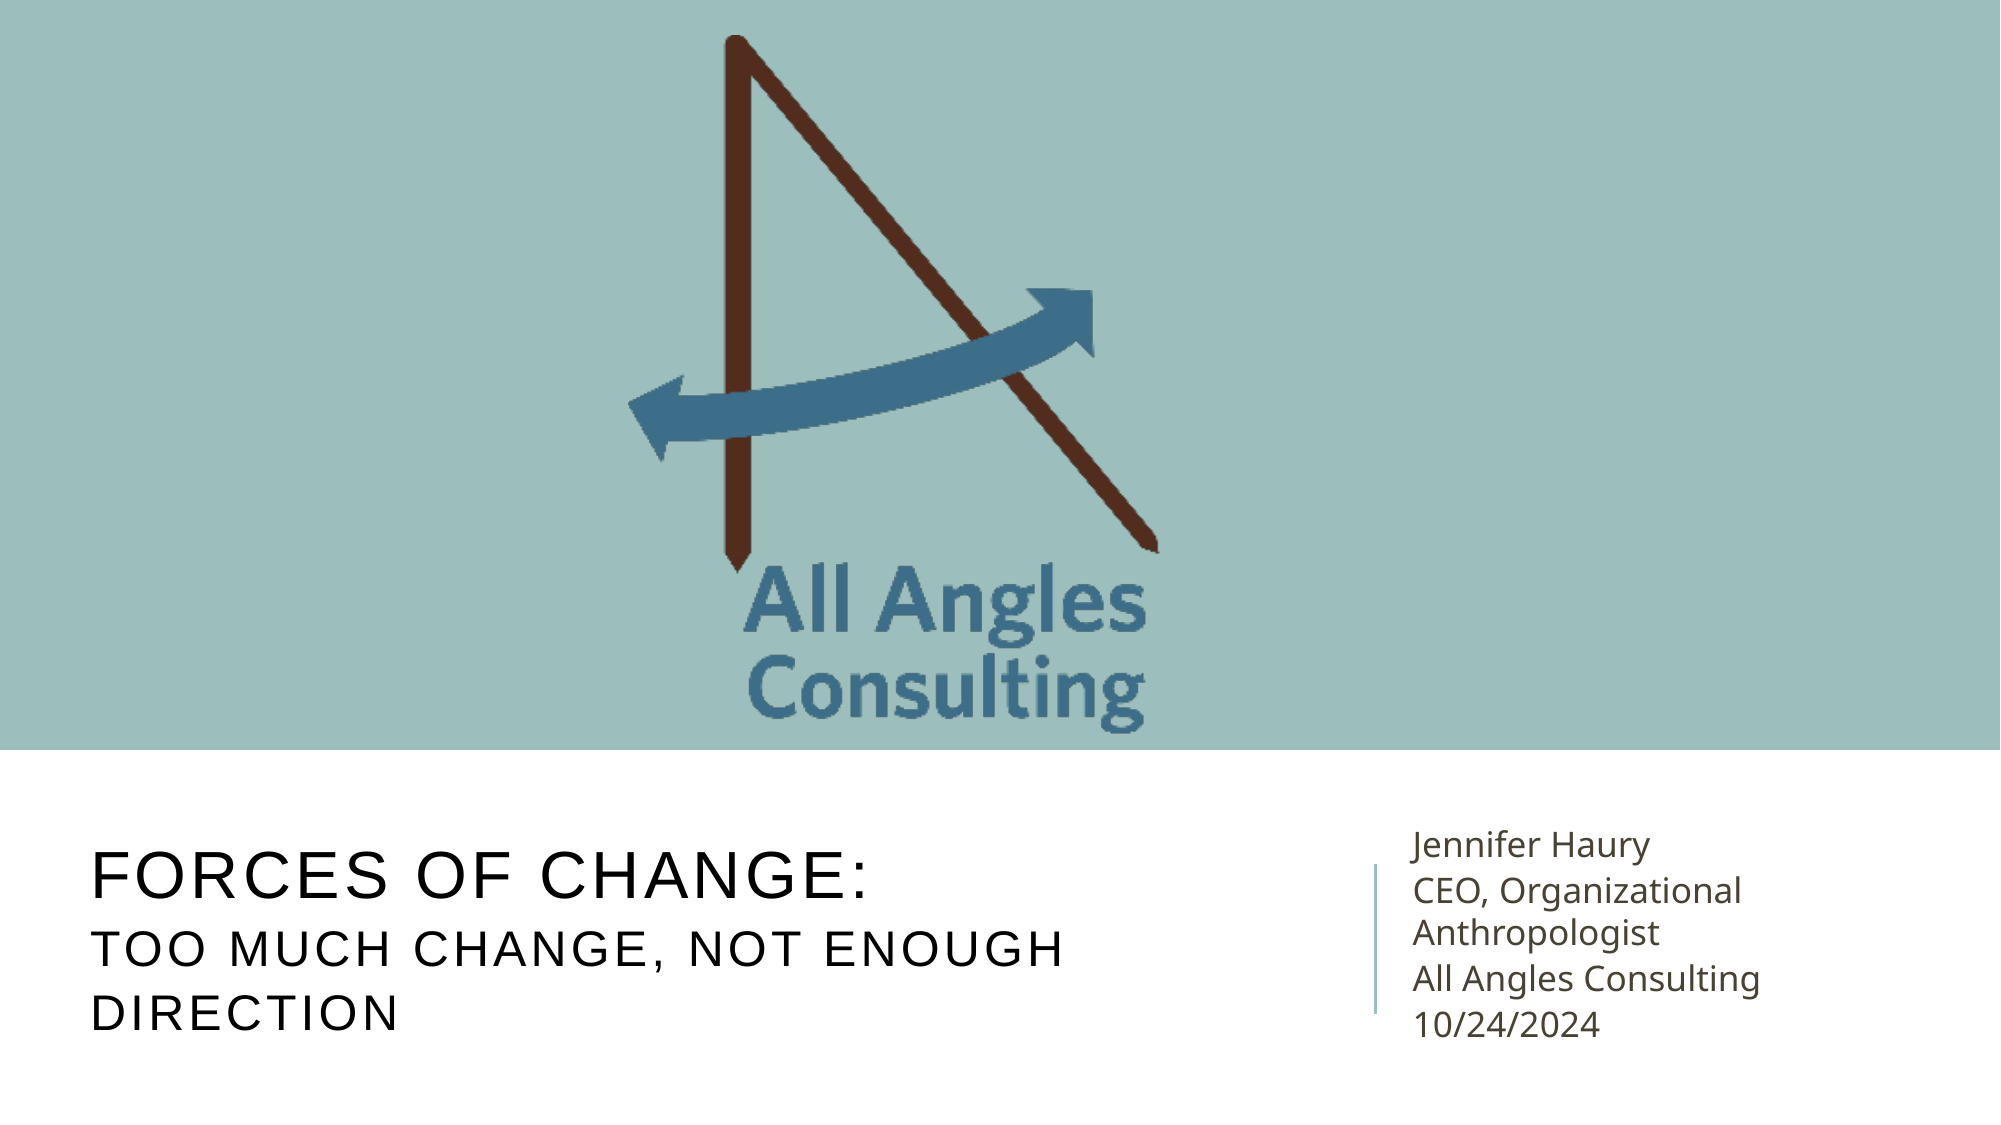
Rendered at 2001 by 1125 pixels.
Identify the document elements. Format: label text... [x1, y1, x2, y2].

picture [627, 34, 1169, 739]
title Forces of Change: Too Much Change, Not Enough Direction [75, 813, 1350, 1054]
subtitle Jennifer Haury CEO, Organizational Anthropologist All Angles Consulting 10/24/2024 [1397, 813, 1981, 1054]
